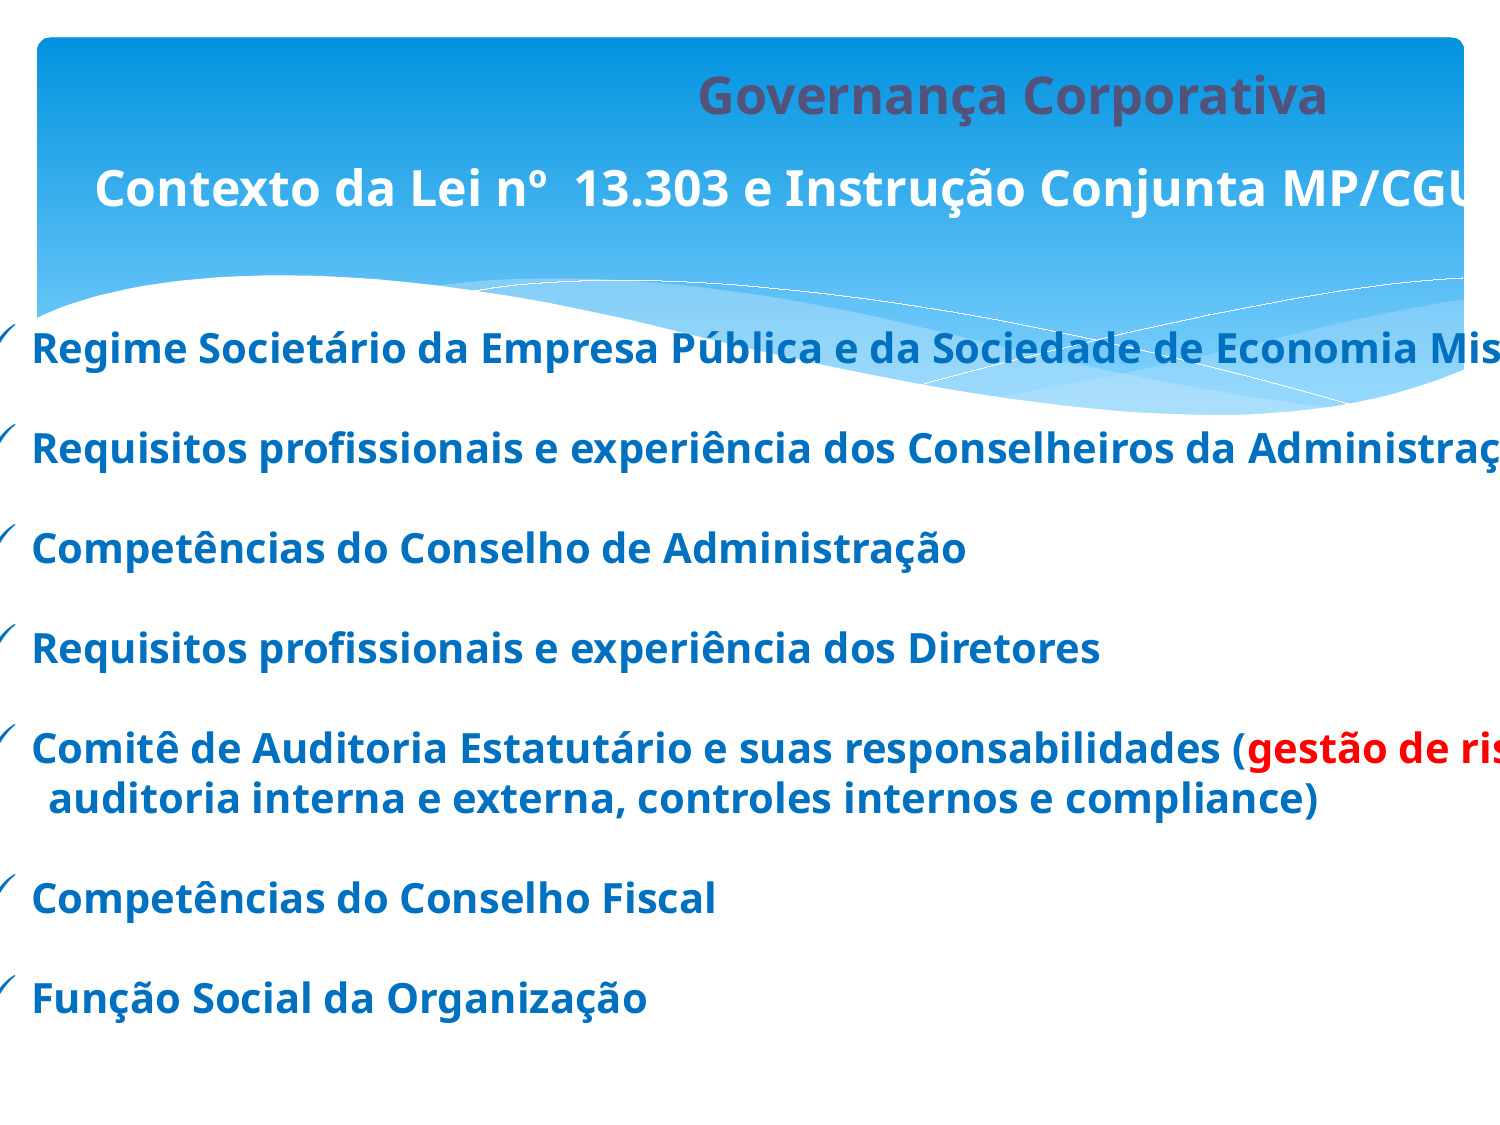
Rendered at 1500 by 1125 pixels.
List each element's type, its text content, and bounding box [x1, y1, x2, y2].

text_box Contexto da Lei nº 13.303 e Instrução Conjunta MP/CGU [79, 148, 1500, 284]
text_box Regime Societário da Empresa Pública e da Sociedade de Economia Mista Requisitos profissionais e experiência dos Conselheiros da Administração Competências do Conselho de Administração Requisitos profissionais e experiência dos Diretores Comitê de Auditoria Estatutário e suas responsabilidades (gestão de riscos, auditoria interna e externa, controles internos e compliance) Competências do Conselho Fiscal Função Social da Organização [0, 314, 1500, 1030]
text_box Governança Corporativa [568, 54, 1459, 132]
